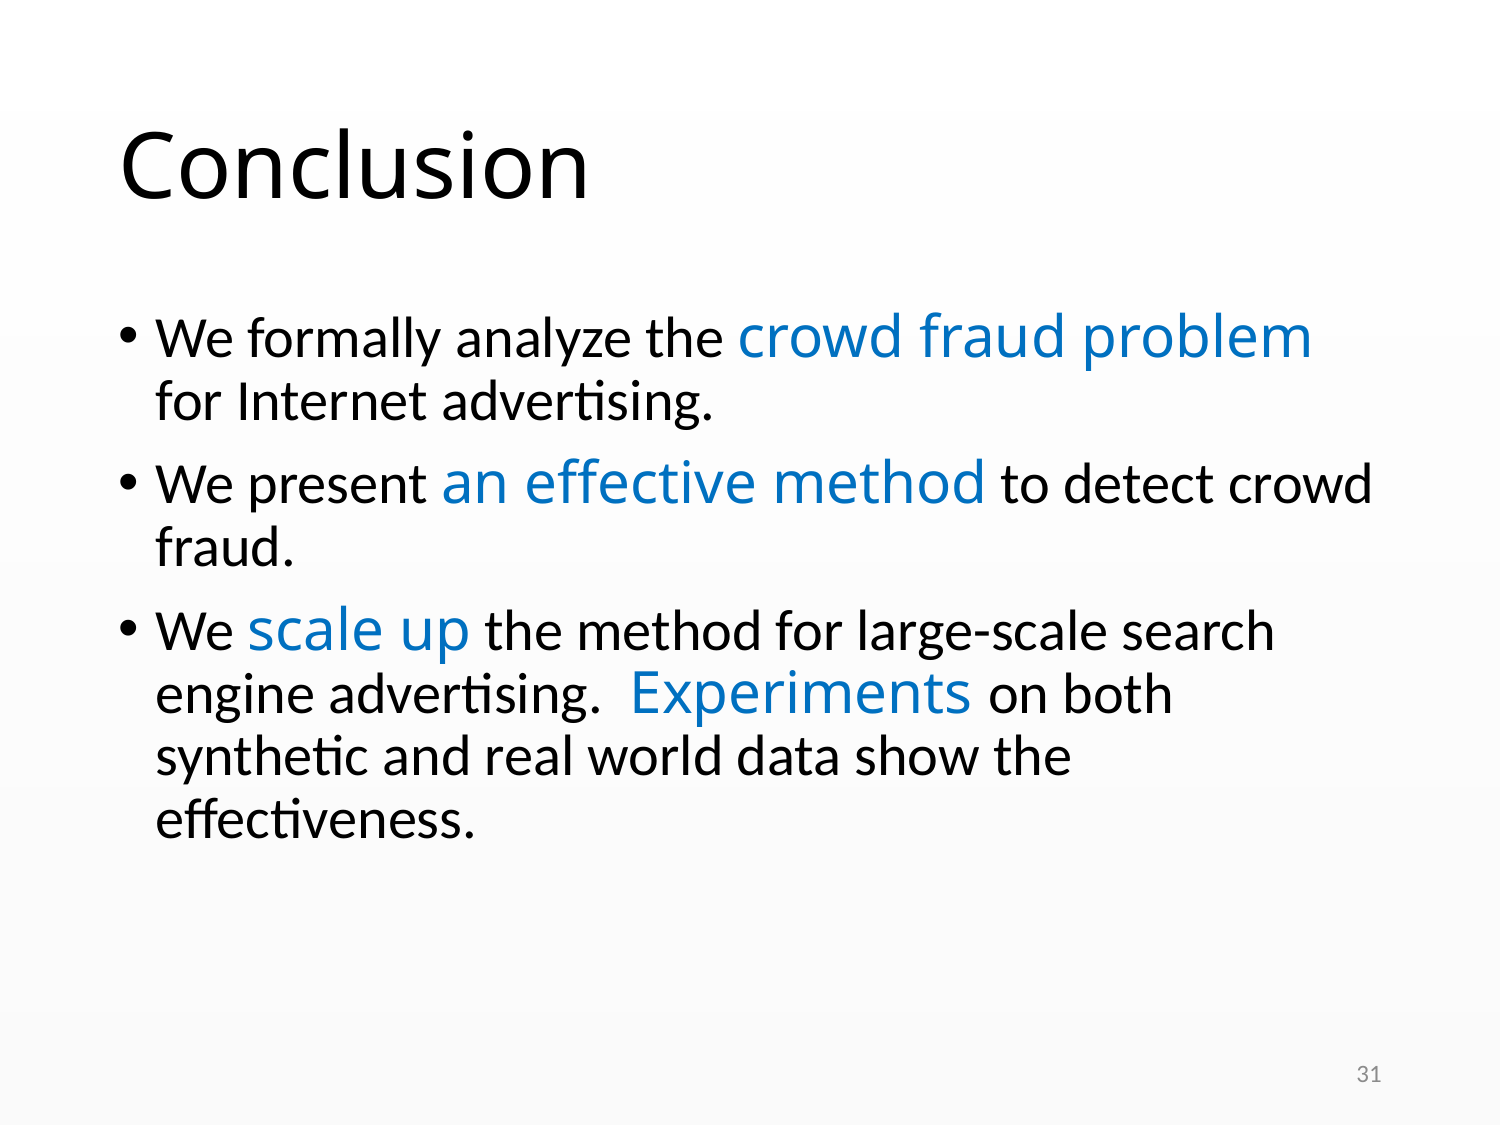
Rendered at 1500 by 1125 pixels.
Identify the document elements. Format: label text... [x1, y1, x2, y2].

list We formally analyze the crowd fraud problem for Internet advertising. We present an effective method to detect crowd fraud. We scale up the method for large-scale search engine advertising. Experiments on both synthetic and real world data show the effectiveness. [103, 299, 1397, 1014]
slide_number 31 [1059, 1042, 1397, 1103]
title Conclusion [103, 59, 1397, 278]
